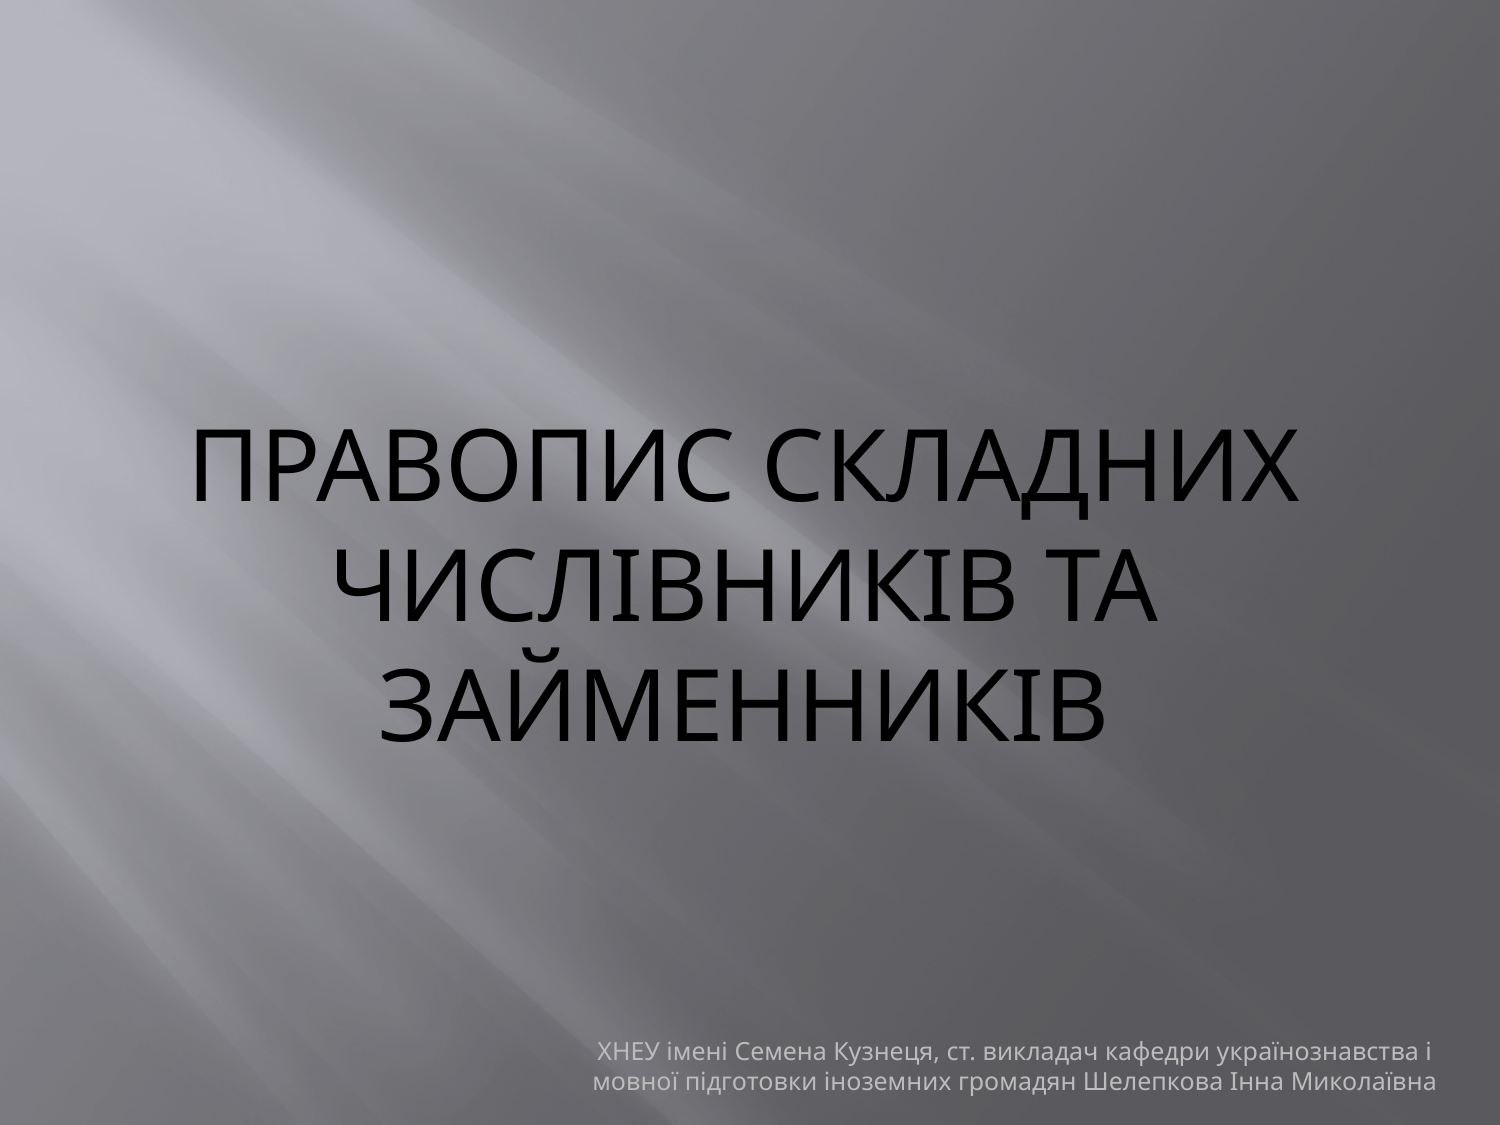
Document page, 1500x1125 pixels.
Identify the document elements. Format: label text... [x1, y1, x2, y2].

title Правопис Складних числівників та займенників [69, 224, 1420, 762]
footer ХНЕУ імені Семена Кузнеця, ст. викладач кафедри українознавства і мовної підготовки іноземних громадян Шелепкова Інна Миколаївна [562, 1042, 1468, 1103]
